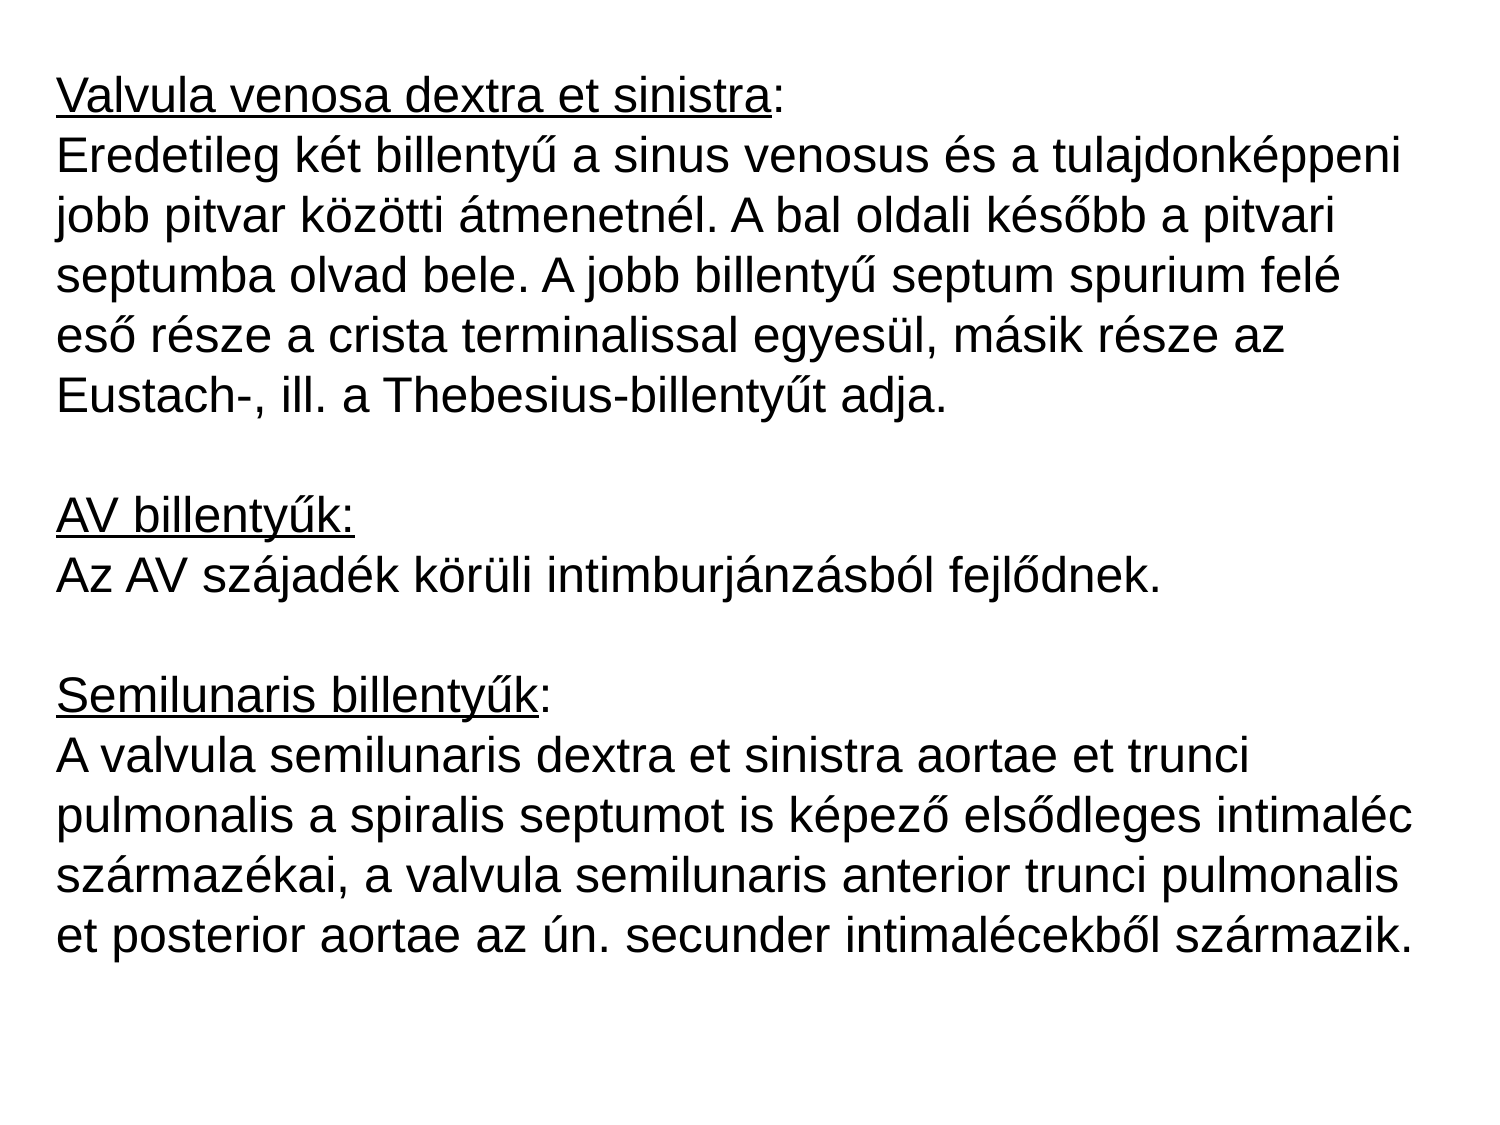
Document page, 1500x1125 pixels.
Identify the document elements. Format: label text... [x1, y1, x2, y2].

text_box Valvula venosa dextra et sinistra: Eredetileg két billentyű a sinus venosus és a tulajdonképpeni jobb pitvar közötti átmenetnél. A bal oldali később a pitvari septumba olvad bele. A jobb billentyű septum spurium felé eső része a crista terminalissal egyesül, másik része az Eustach-, ill. a Thebesius-billentyűt adja. AV billentyűk: Az AV szájadék körüli intimburjánzásból fejlődnek. Semilunaris billentyűk: A valvula semilunaris dextra et sinistra aortae et trunci pulmonalis a spiralis septumot is képező elsődleges intimaléc származékai, a valvula semilunaris anterior trunci pulmonalis et posterior aortae az ún. secunder intimalécekből származik. [41, 54, 1447, 970]
